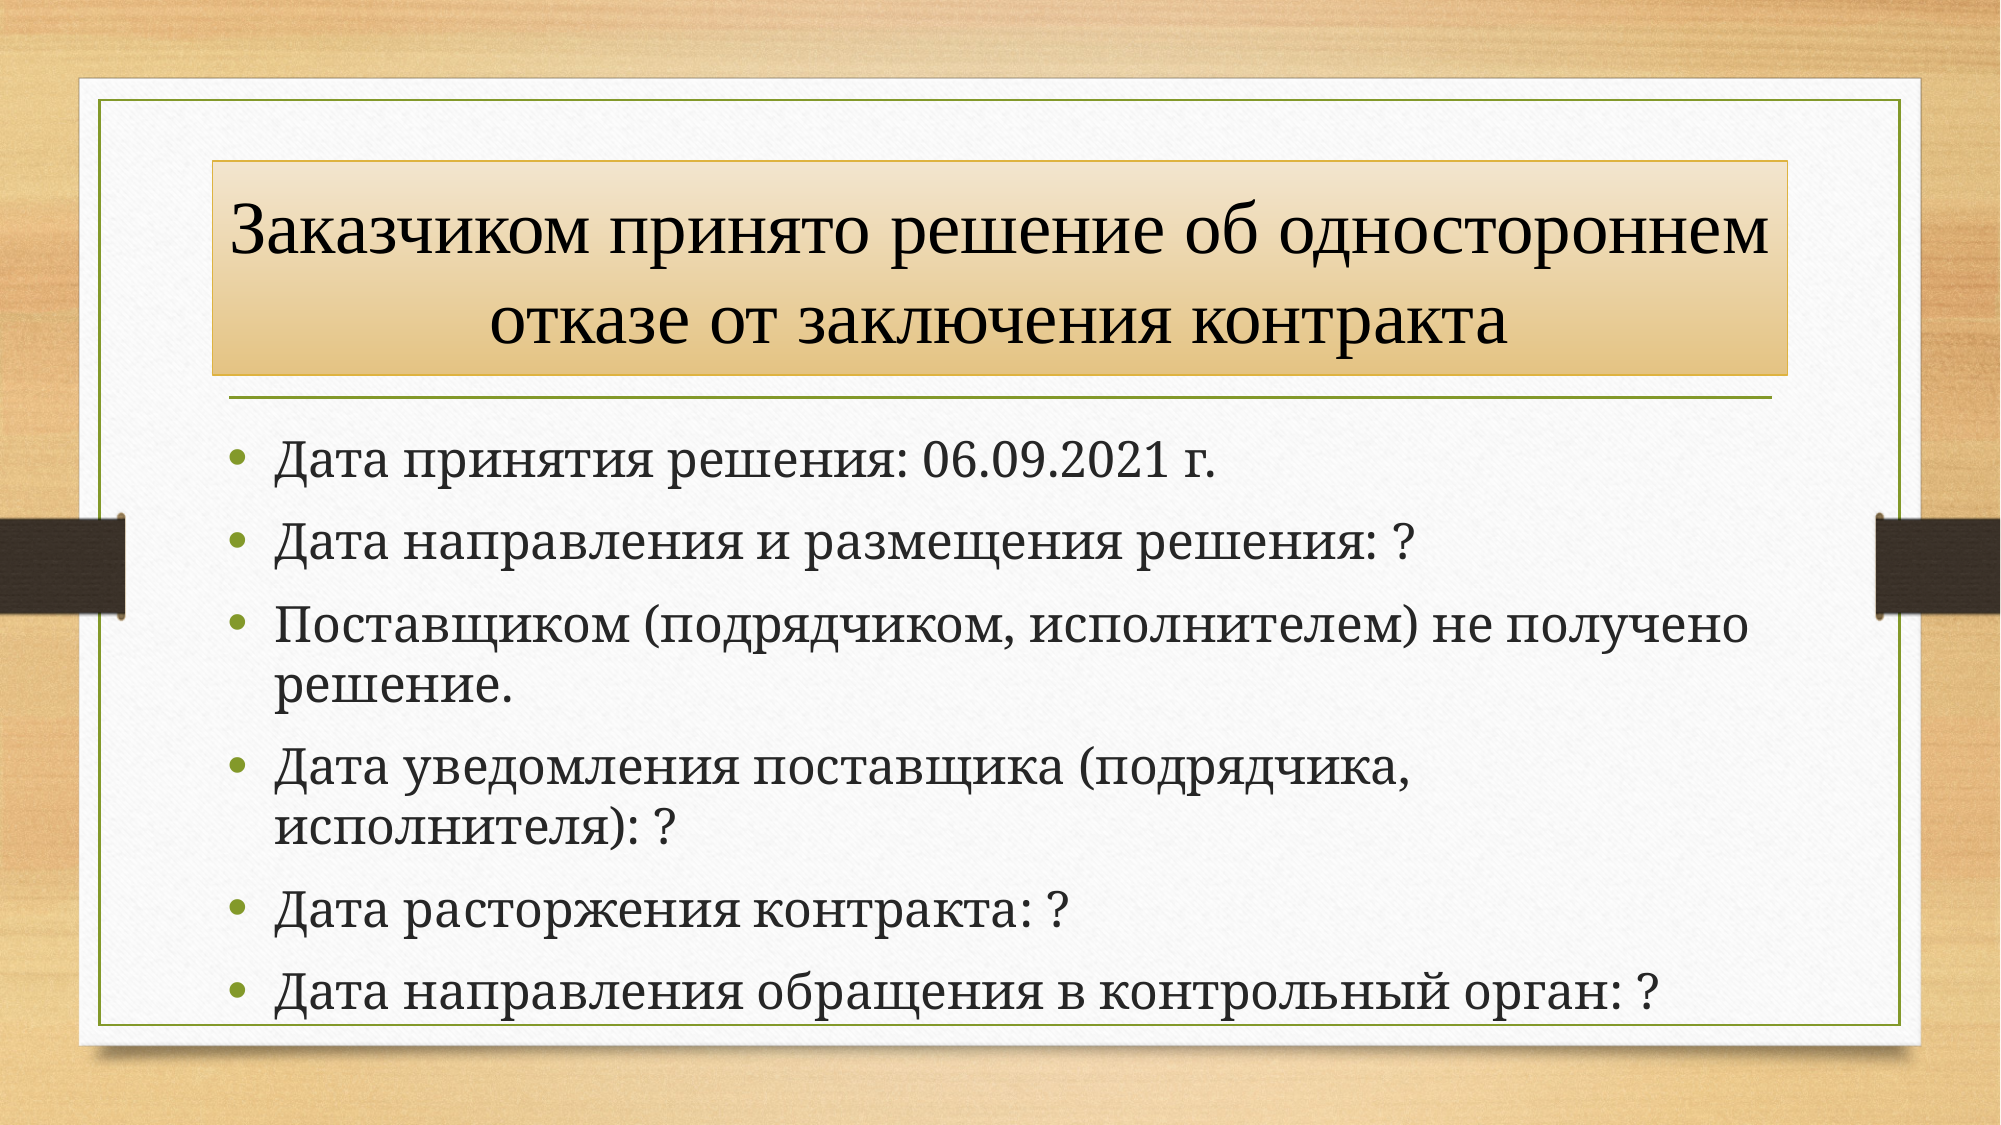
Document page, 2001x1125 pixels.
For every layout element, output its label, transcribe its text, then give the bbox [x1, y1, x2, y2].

picture [0, 0, 2001, 1125]
list Дата принятия решения: 06.09.2021 г. Дата направления и размещения решения: ? Поставщиком (подрядчиком, исполнителем) не получено решение. Дата уведомления поставщика (подрядчика, исполнителя): ? Дата расторжения контракта: ? Дата направления обращения в контрольный орган: ? [212, 419, 1788, 964]
title Заказчиком принято решение об одностороннем отказе от заключения контракта [212, 160, 1788, 376]
